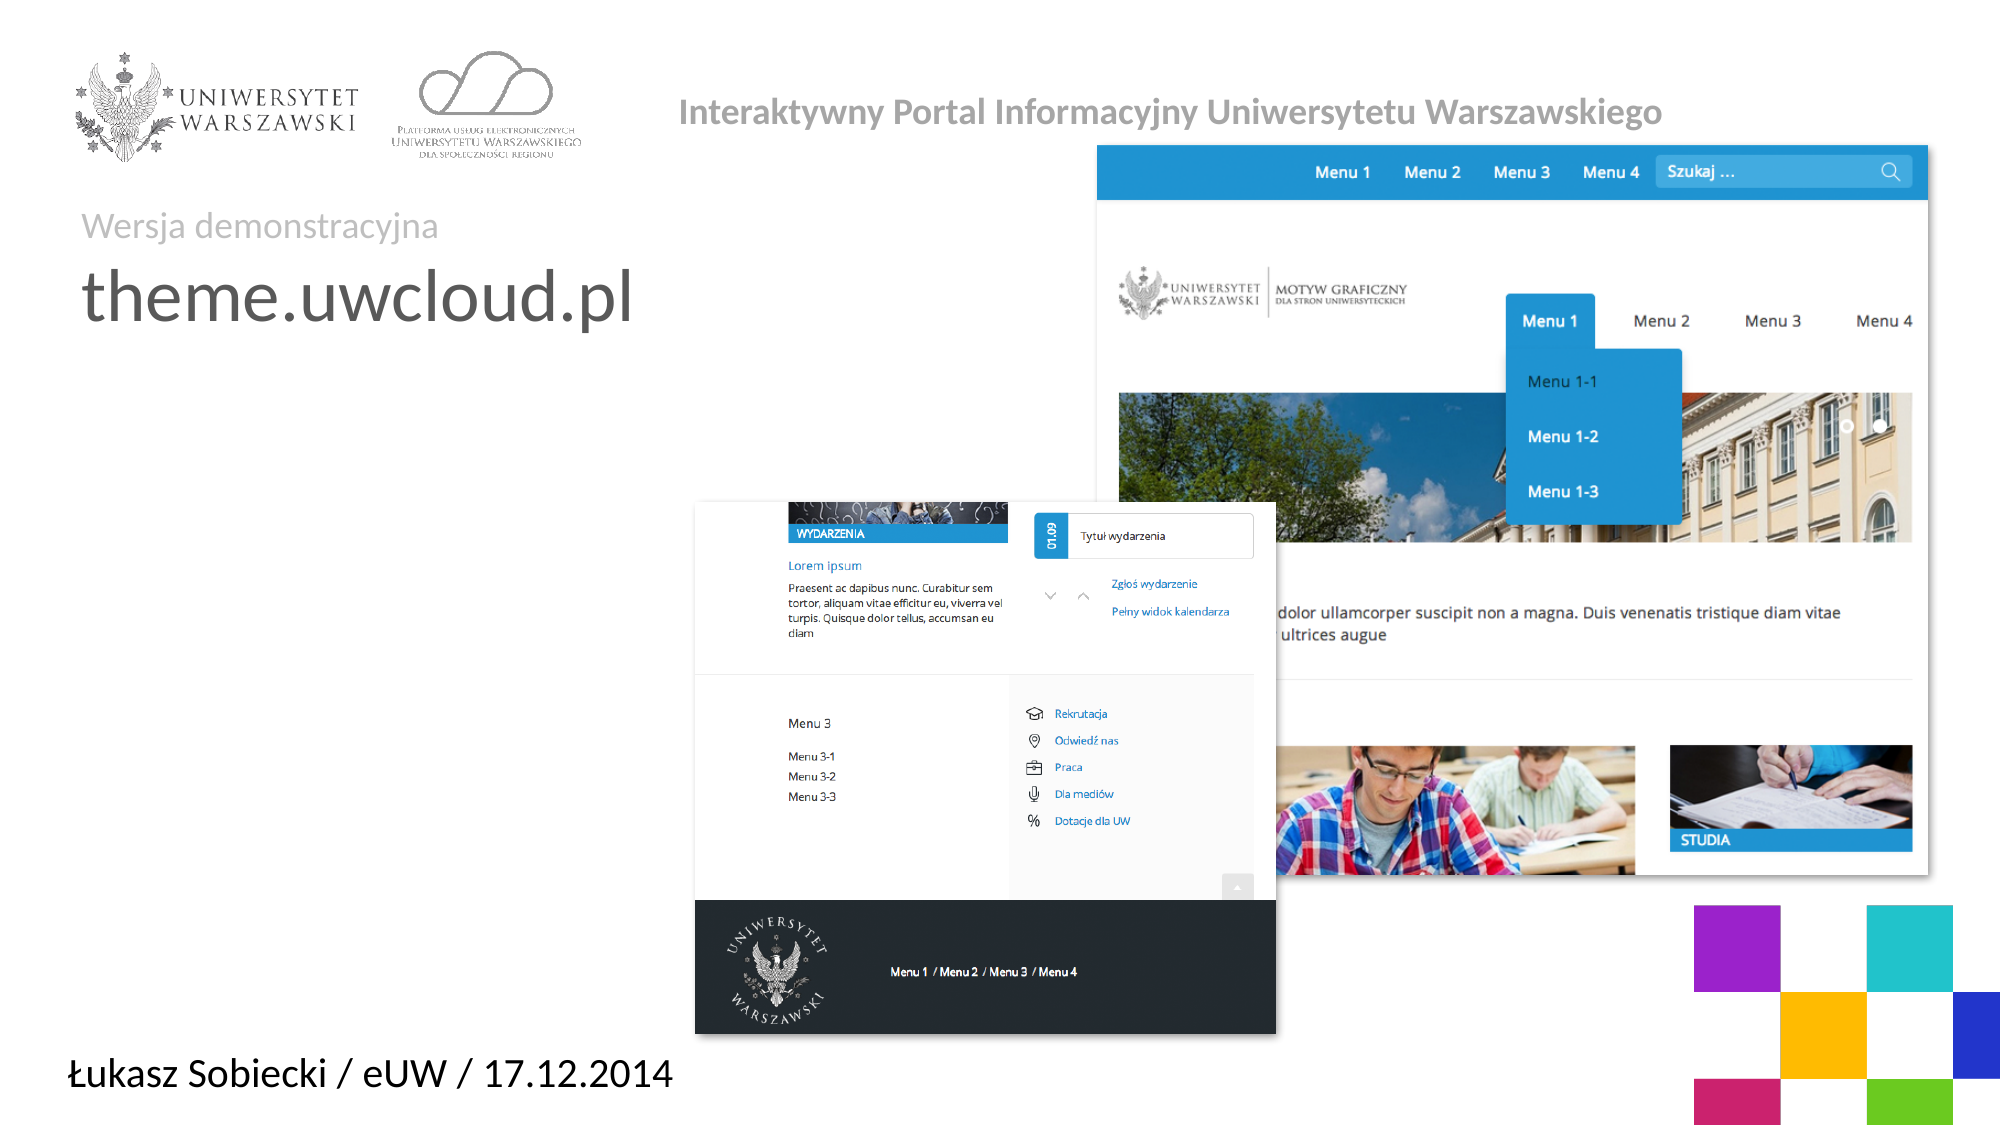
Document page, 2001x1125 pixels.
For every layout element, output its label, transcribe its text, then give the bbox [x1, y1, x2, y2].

picture [75, 0, 630, 209]
text_box Wersja demonstracyjna theme.uwcloud.pl [66, 193, 682, 344]
text_box Łukasz Sobiecki / eUW / 17.12.2014 [52, 1038, 1238, 1103]
text_box Interaktywny Portal Informacyjny Uniwersytetu Warszawskiego [663, 79, 1775, 139]
picture [695, 145, 2000, 1125]
